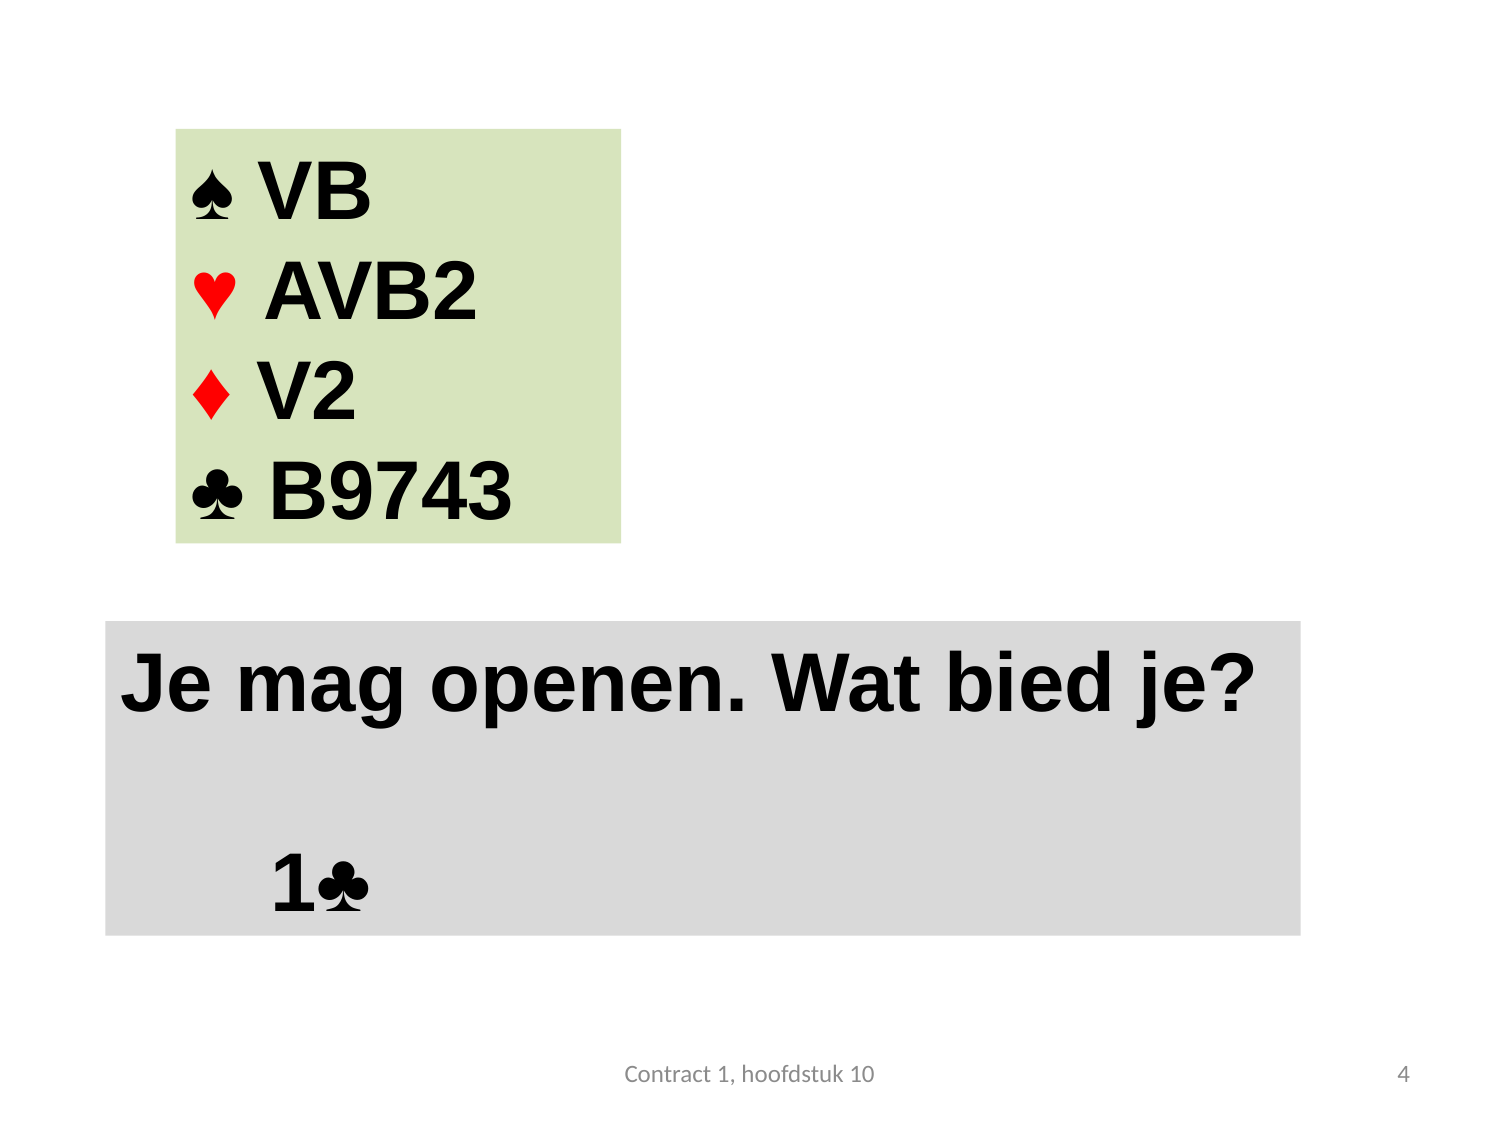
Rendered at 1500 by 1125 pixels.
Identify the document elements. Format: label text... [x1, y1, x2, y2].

slide_number 4 [1074, 1042, 1425, 1103]
text_box ♠ VB ♥ AVB2 ♦ V2 ♣ B9743 [175, 128, 622, 544]
text_box Je mag openen. Wat bied je? 1♣ [105, 621, 1301, 936]
footer Contract 1, hoofdstuk 10 [512, 1042, 988, 1103]
